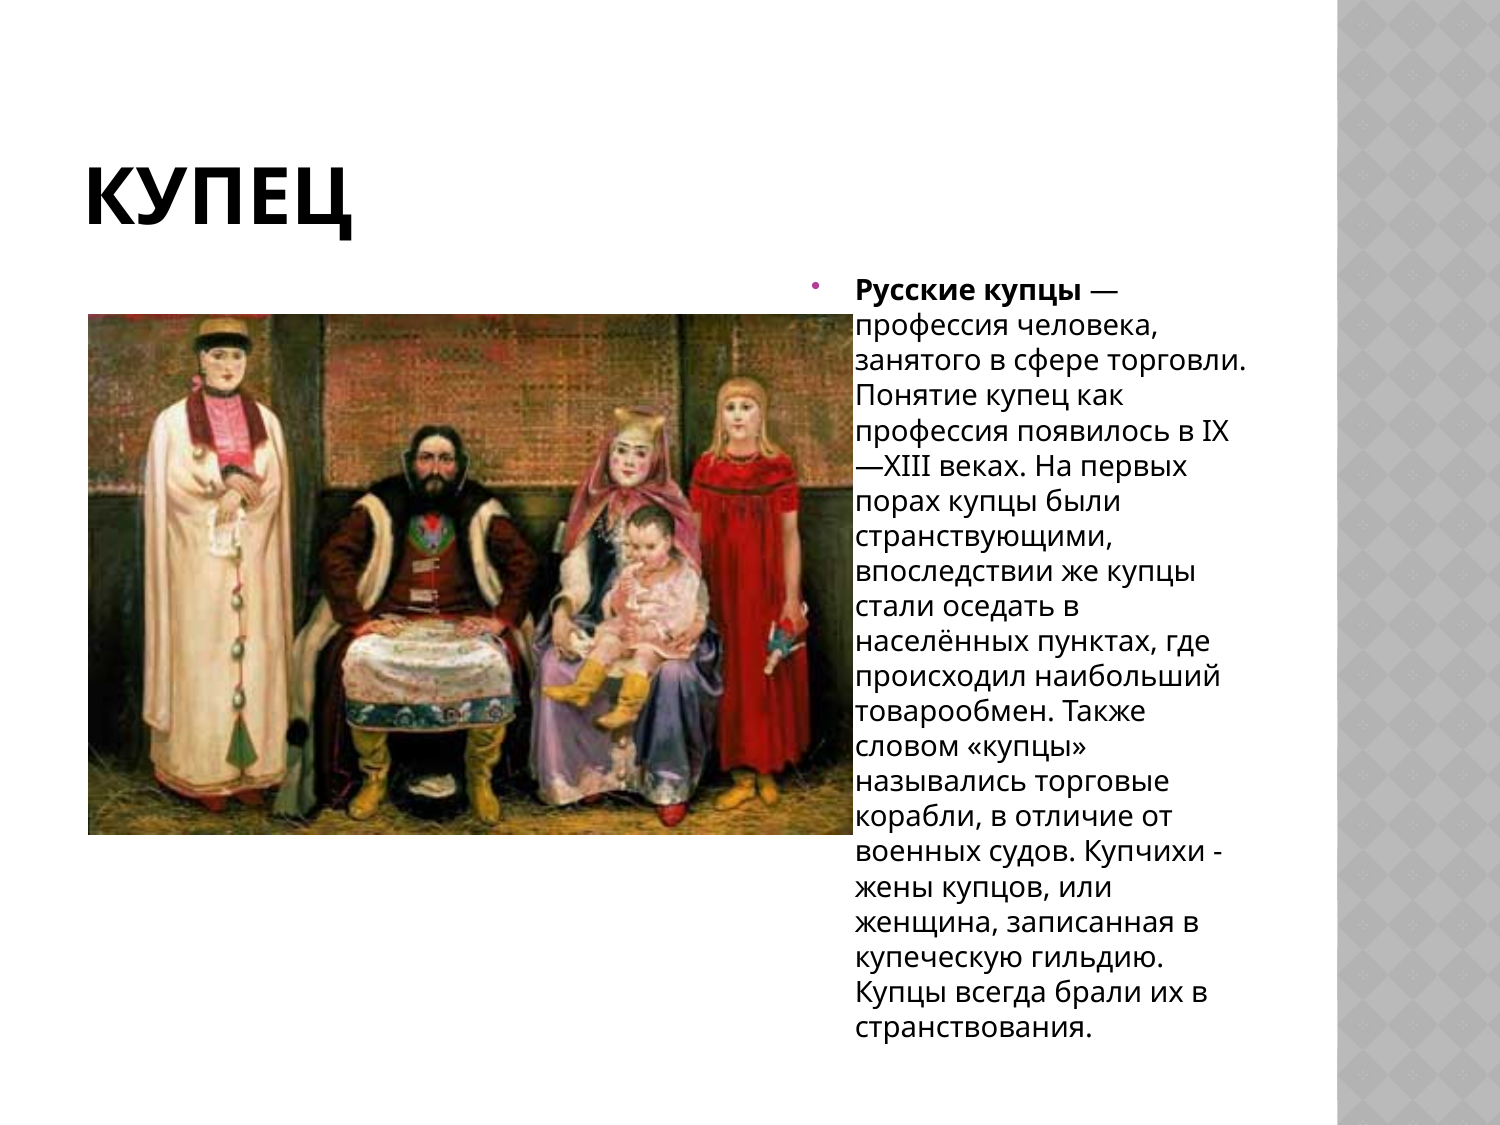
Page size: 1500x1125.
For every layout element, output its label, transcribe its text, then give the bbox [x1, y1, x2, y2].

title купец [75, 52, 1263, 240]
list Русские купцы — профессия человека, занятого в сфере торговли. Понятие купец как профессия появилось в IX—XIII веках. На первых порах купцы были странствующими, впоследствии же купцы стали оседать в населённых пунктах, где происходил наибольший товарообмен. Также словом «купцы» назывались торговые корабли, в отличие от военных судов. Купчихи - жены купцов, или женщина, записанная в купеческую гильдию. Купцы всегда брали их в странствования. [797, 264, 1263, 1059]
picture [88, 314, 854, 835]
